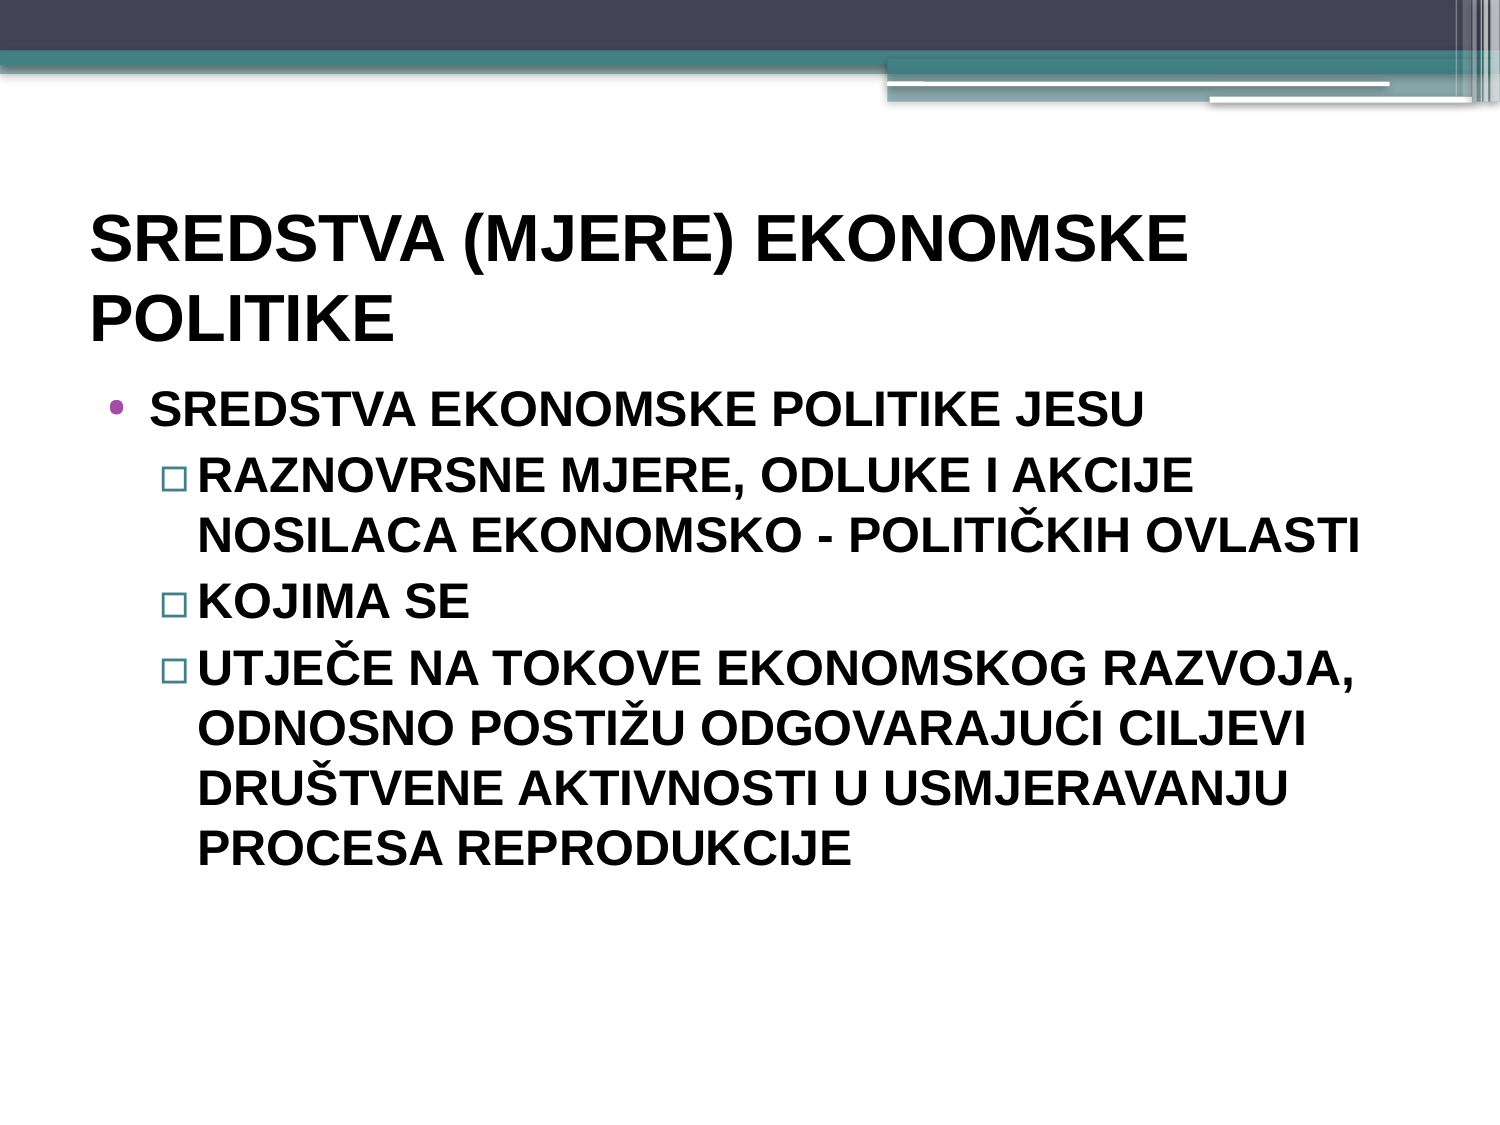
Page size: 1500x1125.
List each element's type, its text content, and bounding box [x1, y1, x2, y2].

list SREDSTVA EKONOMSKE POLITIKE jesu raznovrsne mjere, odluke i akcije nosilaca ekonomsko - političkih ovlasti kojima se utječe na tokove ekonomskog razvoja, odnosno postižu odgovarajući ciljevi društvene aktivnosti u usmjeravanju procesa reprodukcije [75, 368, 1425, 1079]
title SREDSTVA (MJERE) EKONOMSKE POLITIKE [75, 187, 1425, 363]
